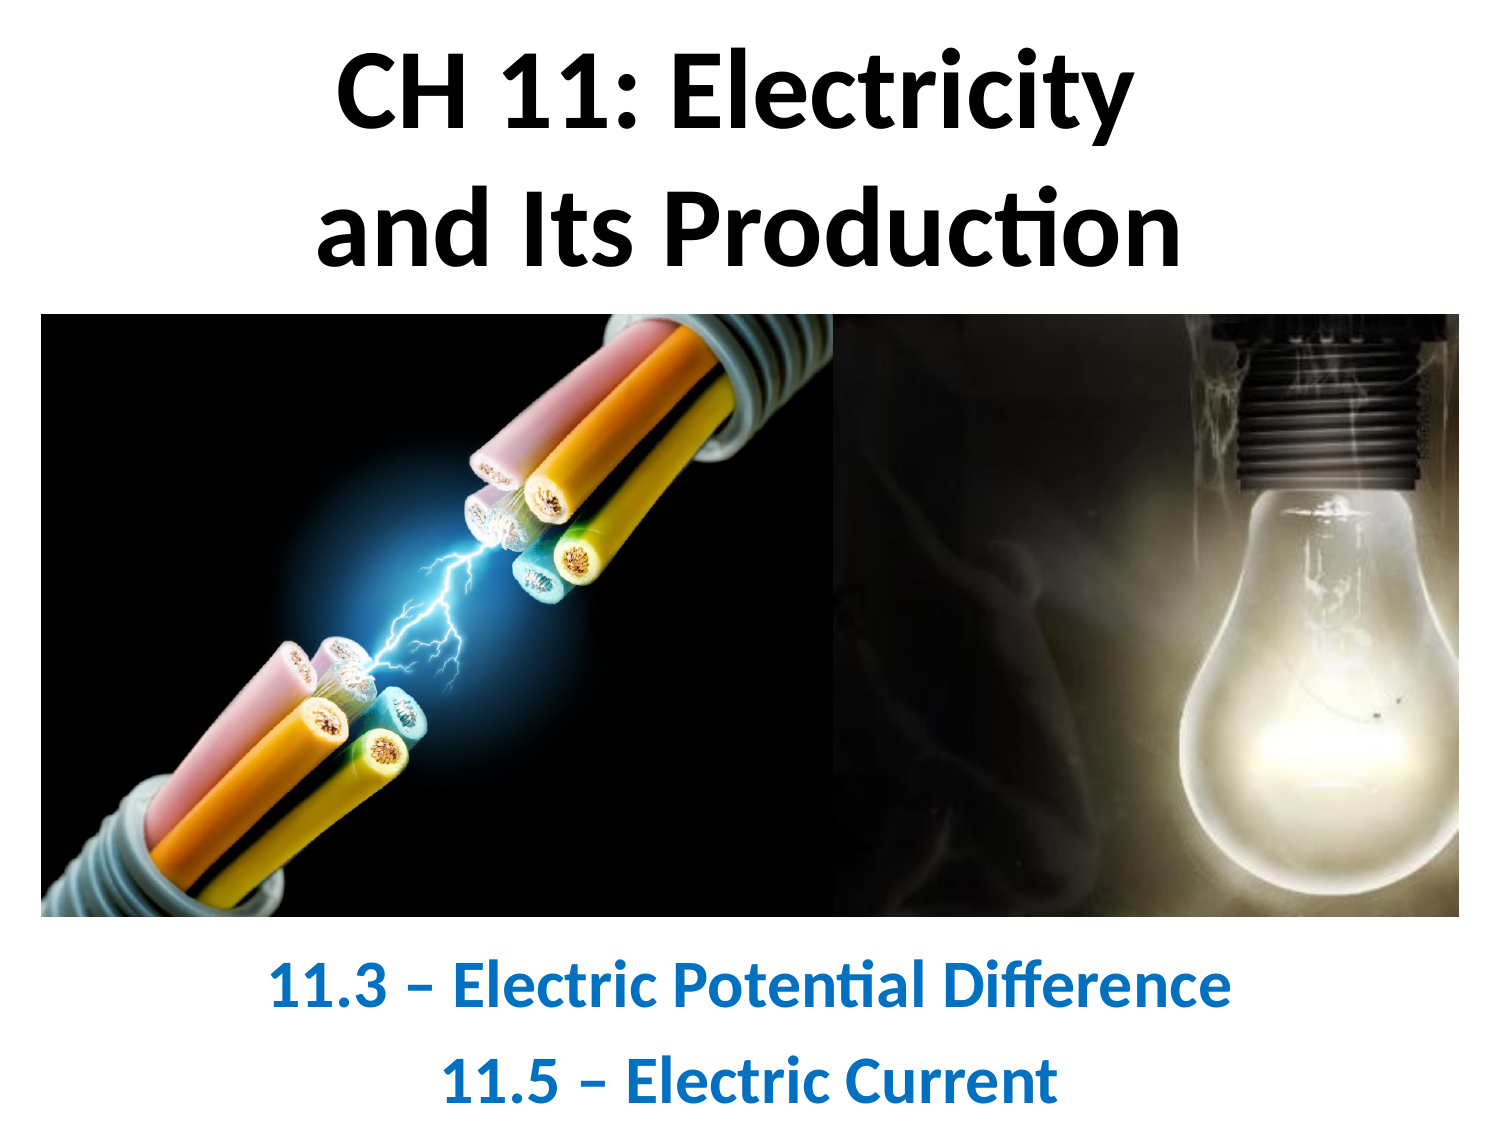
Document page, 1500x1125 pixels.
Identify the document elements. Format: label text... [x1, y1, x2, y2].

subtitle 11.3 – Electric Potential Difference 11.5 – Electric Current [41, 924, 1459, 1125]
title CH 11: Electricity and Its Production [0, 30, 1500, 273]
picture [41, 314, 1459, 918]
